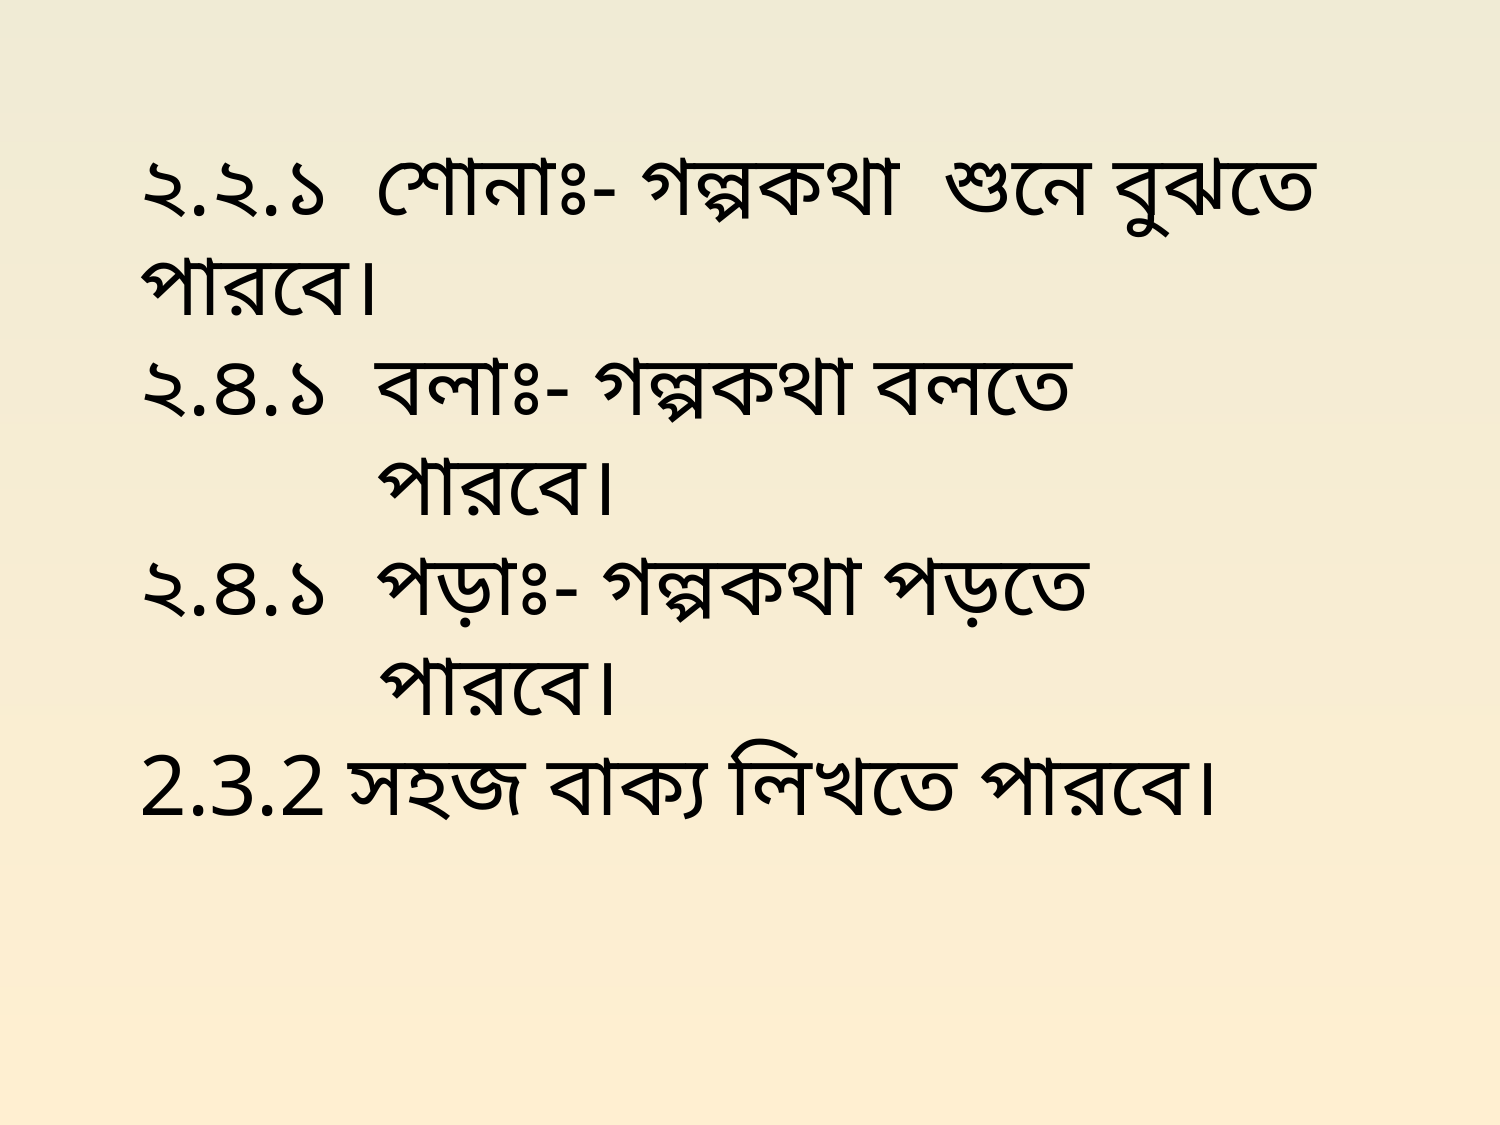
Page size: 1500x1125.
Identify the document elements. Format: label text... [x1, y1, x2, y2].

text_box ২.২.১ শোনাঃ- গল্পকথা শুনে বুঝতে পারবে। ২.৪.১ বলাঃ- গল্পকথা বলতে পারবে। ২.৪.১ পড়াঃ- গল্পকথা পড়তে পারবে। 2.3.2 সহজ বাক্য লিখতে পারবে। [125, 125, 1438, 840]
